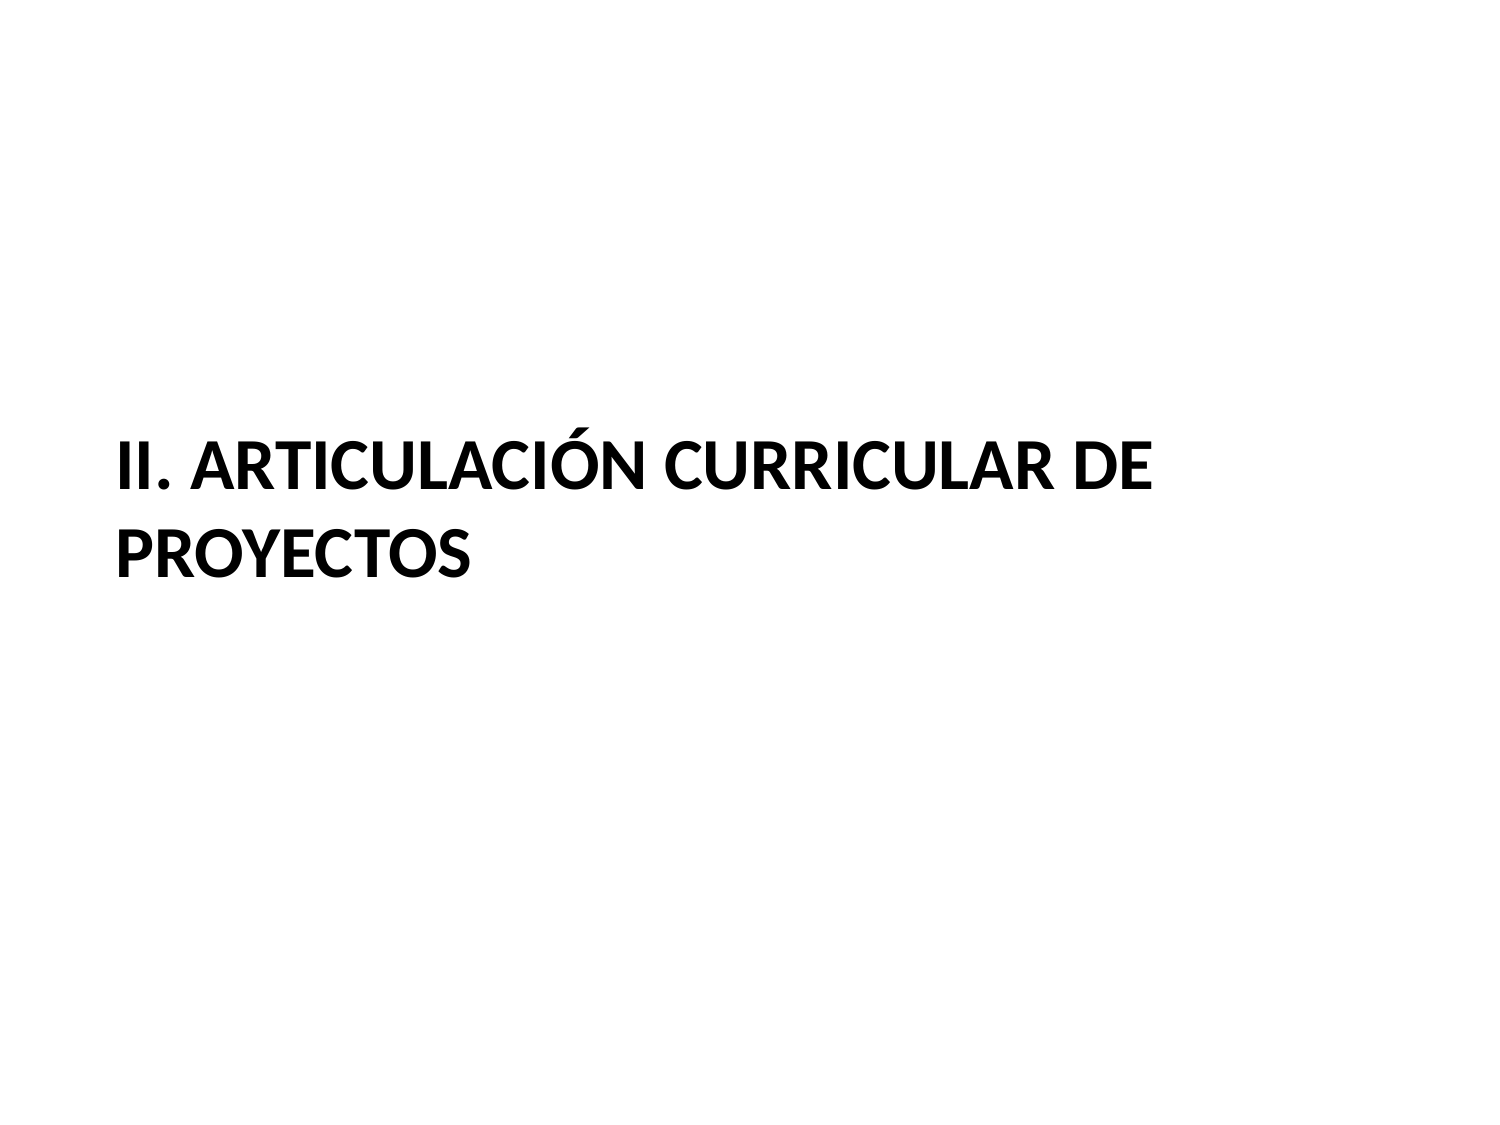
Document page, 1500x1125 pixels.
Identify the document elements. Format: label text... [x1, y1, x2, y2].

title II. ARTICULACIÓN CURRICULAR DE PROYECTOS [100, 408, 1357, 601]
